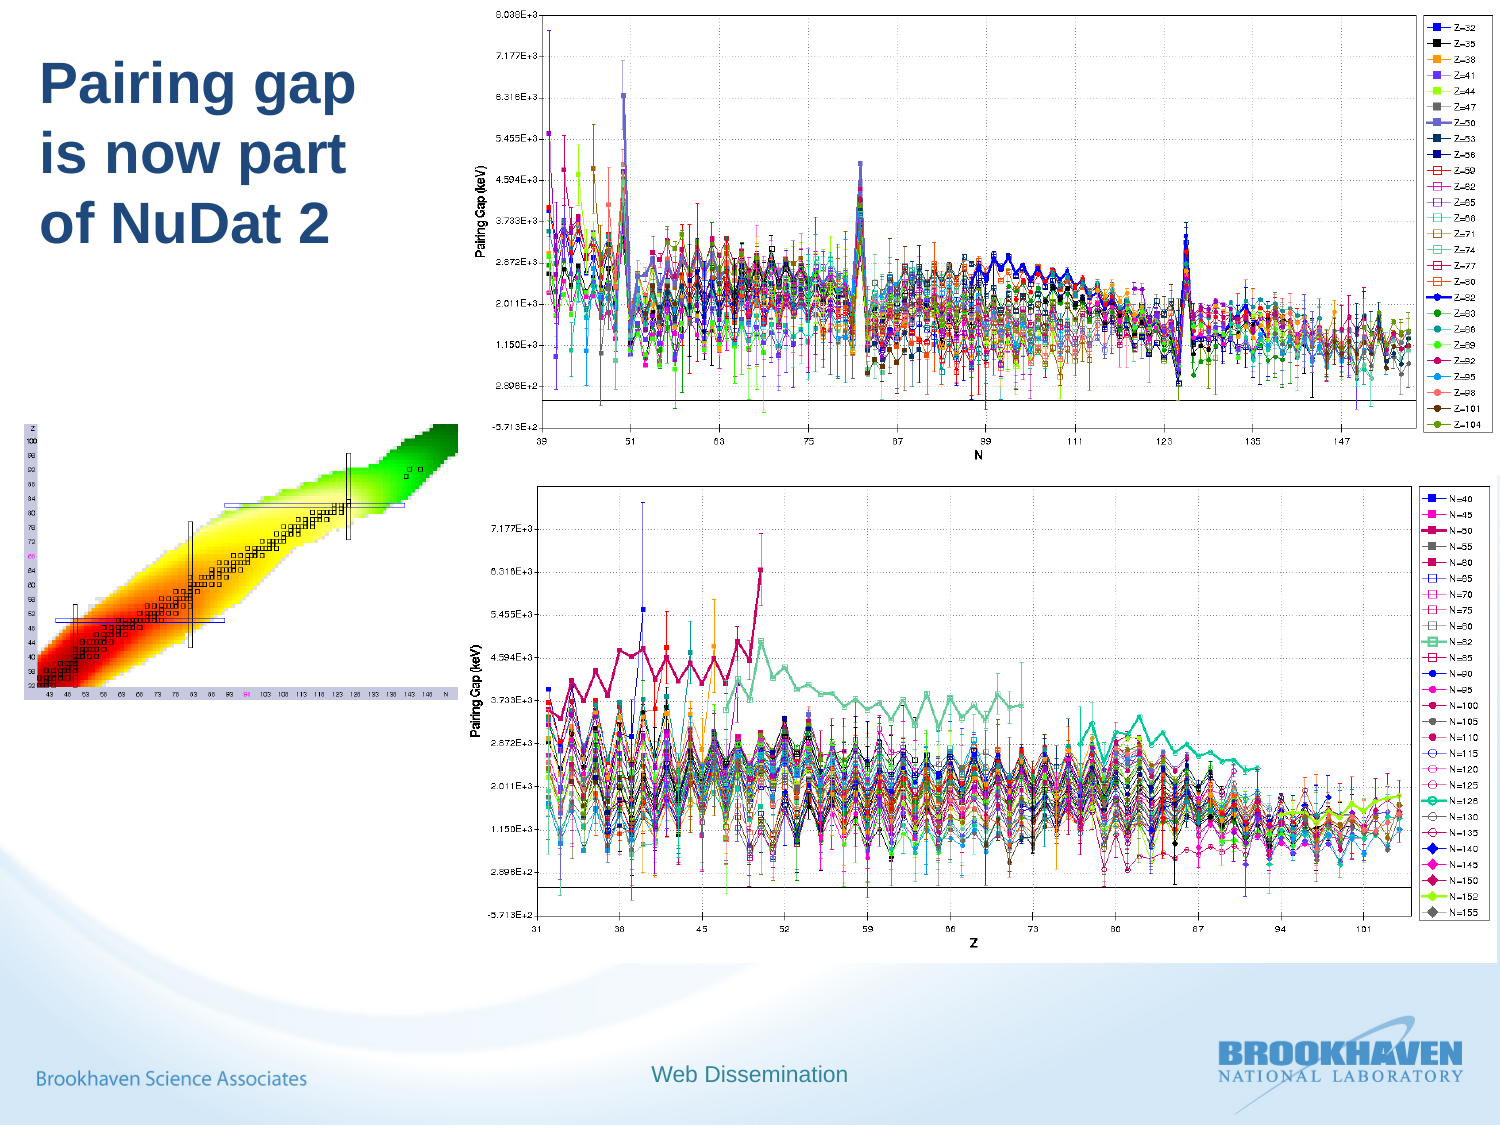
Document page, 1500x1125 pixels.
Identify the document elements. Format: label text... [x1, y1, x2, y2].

picture [0, 0, 1500, 1125]
text_box Pairing gap is now part of NuDat 2 [24, 37, 425, 263]
